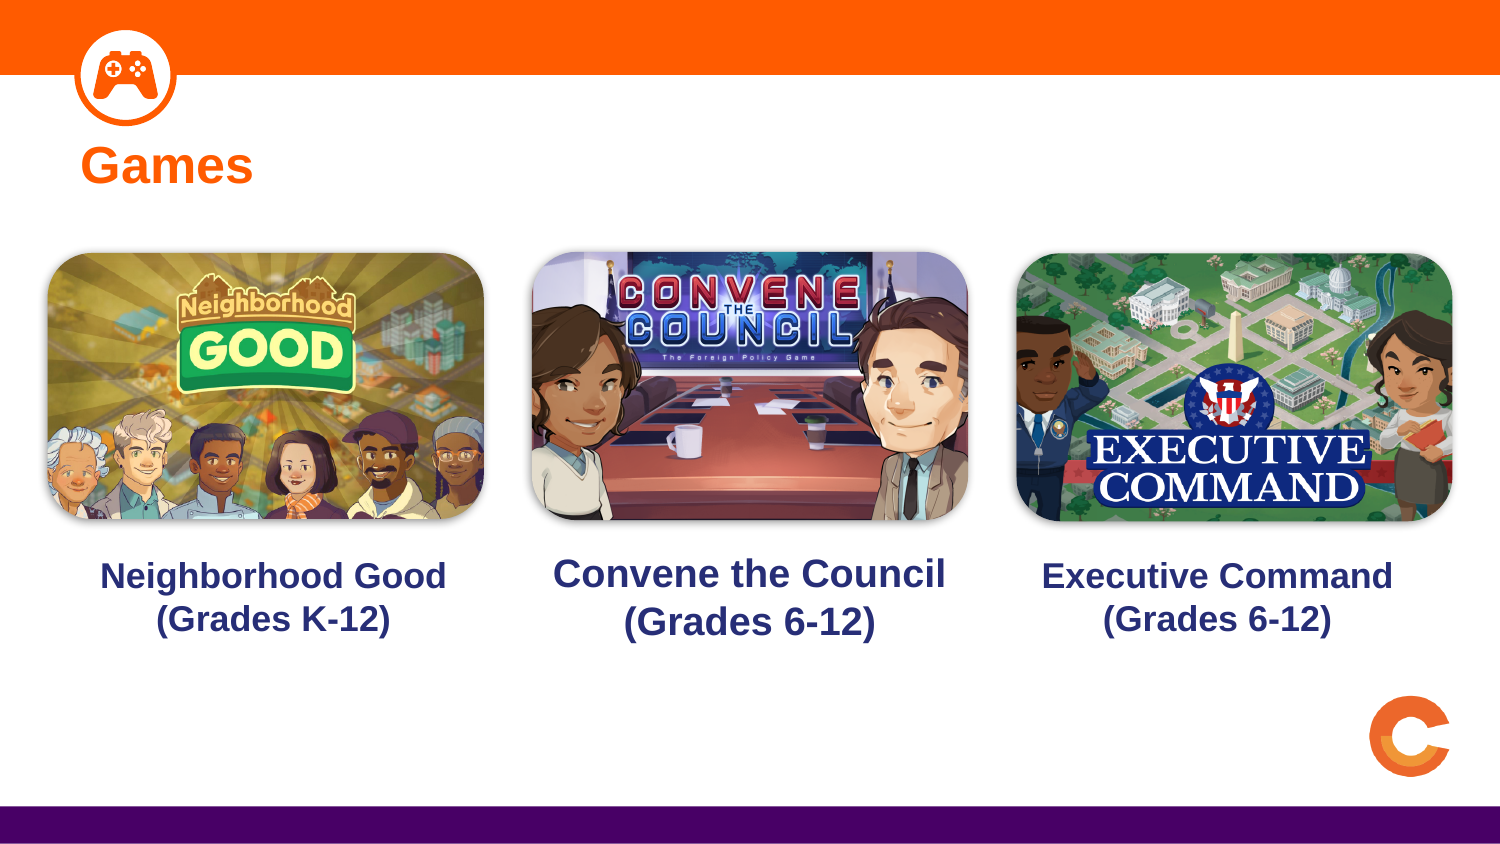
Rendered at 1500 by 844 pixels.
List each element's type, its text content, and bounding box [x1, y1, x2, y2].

text_box [77, 26, 174, 116]
picture [1015, 252, 1453, 522]
title Neighborhood Good (Grades K-12) [62, 546, 485, 645]
picture [531, 251, 969, 521]
text_box [0, 0, 1500, 75]
text_box [0, 806, 1500, 844]
picture [1349, 686, 1469, 788]
title Games [65, 116, 1248, 211]
picture [47, 252, 484, 520]
title Convene the Council (Grades 6-12) [530, 546, 970, 645]
title Executive Command (Grades 6-12) [997, 546, 1438, 645]
picture [92, 51, 159, 99]
